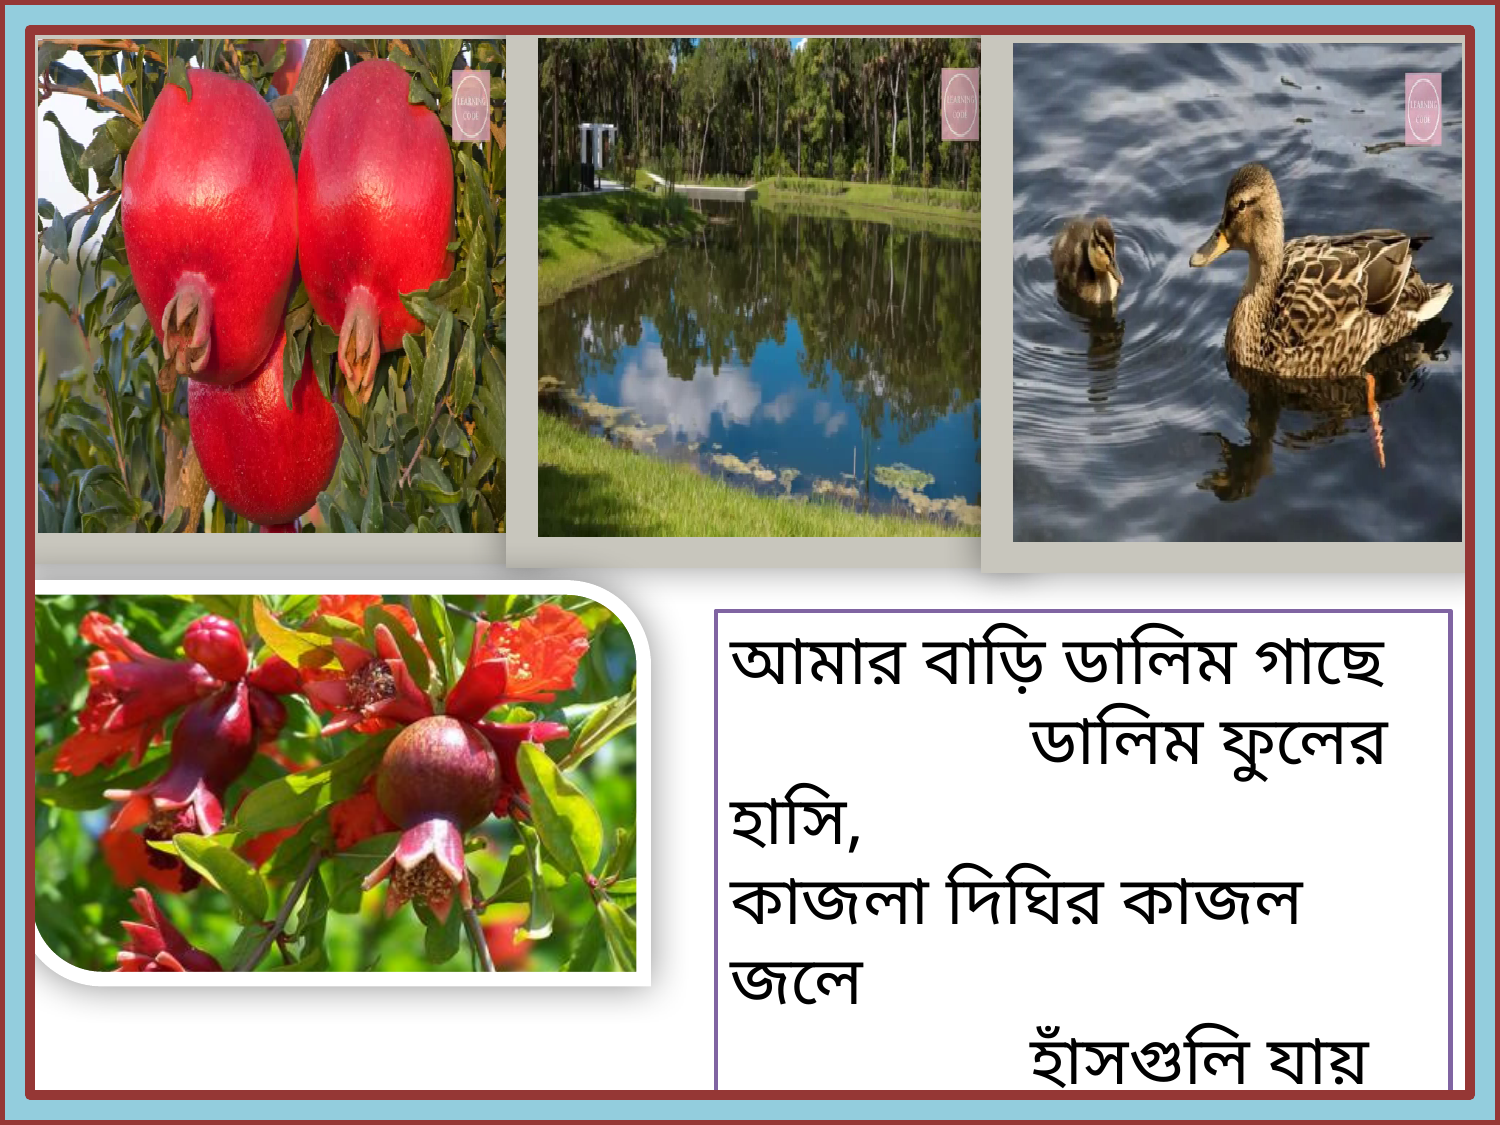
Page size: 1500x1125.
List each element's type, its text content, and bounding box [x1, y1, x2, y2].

picture [1012, 42, 1463, 543]
picture [537, 37, 1001, 537]
picture [24, 587, 644, 980]
picture [37, 39, 513, 534]
text_box আমার বাড়ি ডালিম গাছে ডালিম ফুলের হাসি, কাজলা দিঘির কাজল জলে হাঁসগুলি যায় ভাসি । [714, 609, 1453, 1093]
text_box [0, 0, 1500, 1125]
